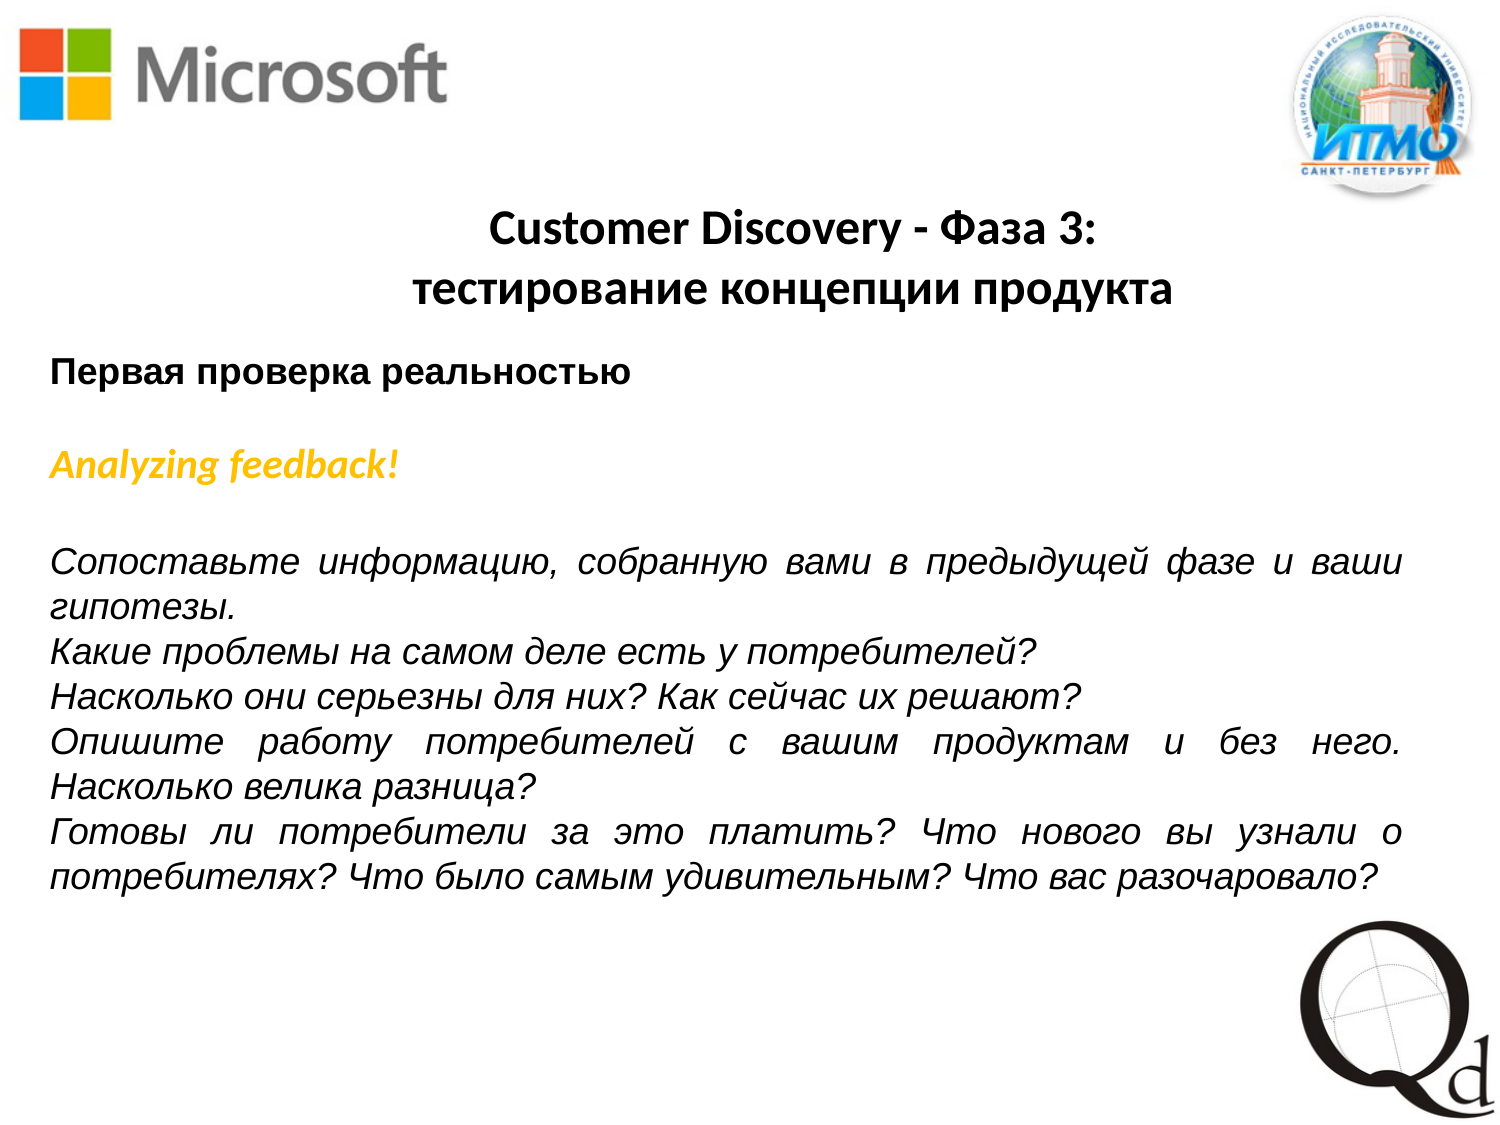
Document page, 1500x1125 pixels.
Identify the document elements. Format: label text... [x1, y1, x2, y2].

picture [1246, 0, 1500, 210]
picture [0, 0, 467, 141]
title Customer Discovery - Фаза 3: тестирование концепции продукта [336, 160, 1251, 339]
picture [1294, 916, 1500, 1125]
text_box Первая проверка реальностью Analyzing feedback! Сопоставьте информацию, собранную вами в предыдущей фазе и ваши гипотезы. Какие проблемы на самом деле есть у потребителей? Насколько они серьезны для них? Как сейчас их решают? Опишите работу потребителей с вашим продуктам и без него. Насколько велика разница? Готовы ли потребители за это платить? Что нового вы узнали о потребителях? Что было самым удивительным? Что вас разочаровало? [35, 339, 1418, 950]
